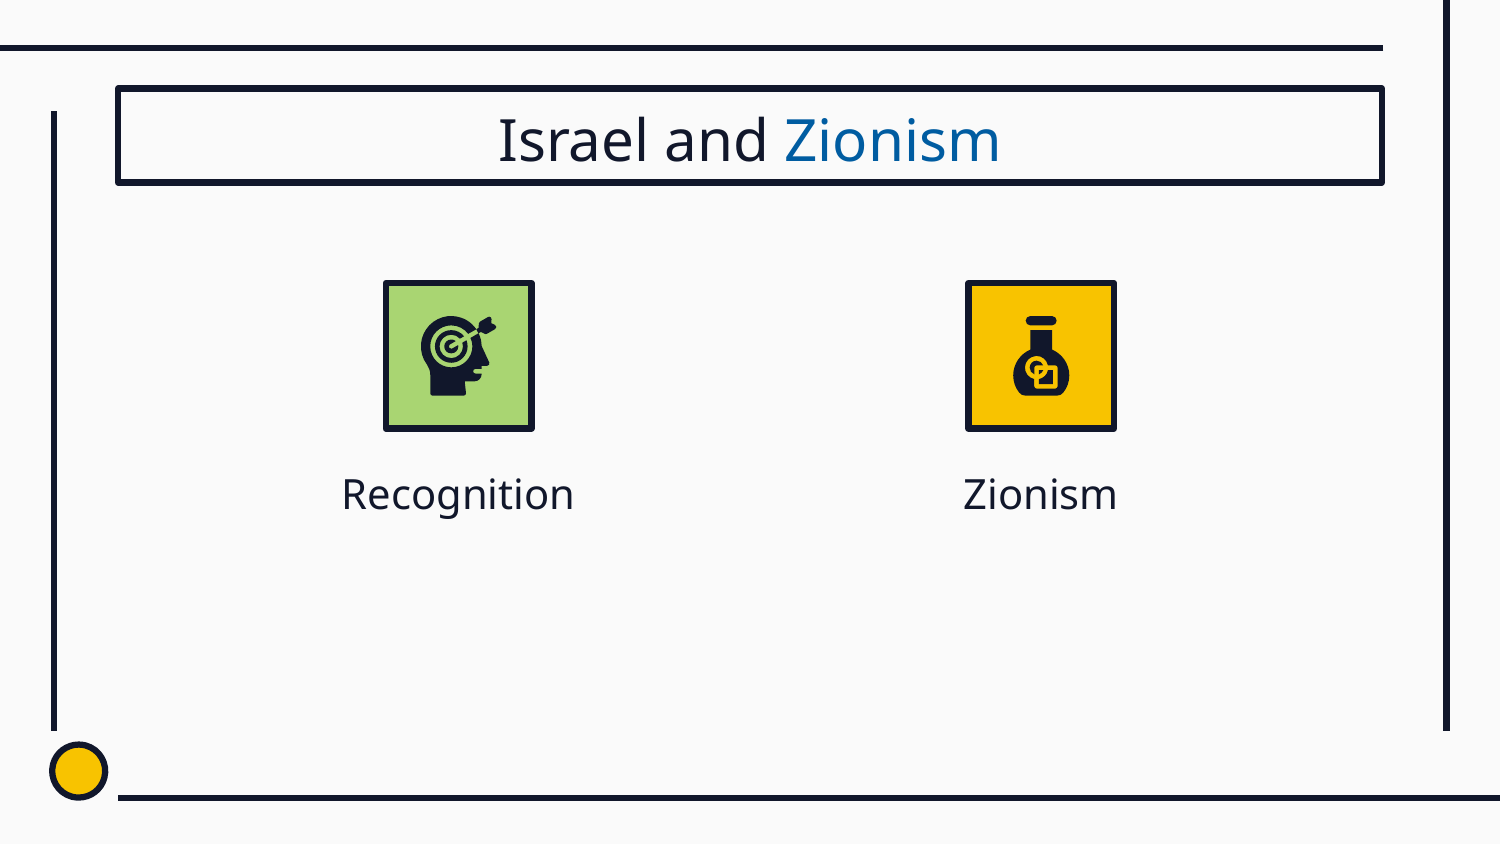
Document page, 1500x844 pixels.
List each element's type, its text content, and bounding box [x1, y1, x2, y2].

title Recognition [221, 459, 696, 533]
title Israel and Zionism [115, 85, 1385, 186]
text_box [968, 283, 1115, 429]
title Zionism [804, 459, 1279, 533]
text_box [1012, 315, 1070, 396]
text_box [385, 283, 532, 429]
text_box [420, 315, 498, 396]
